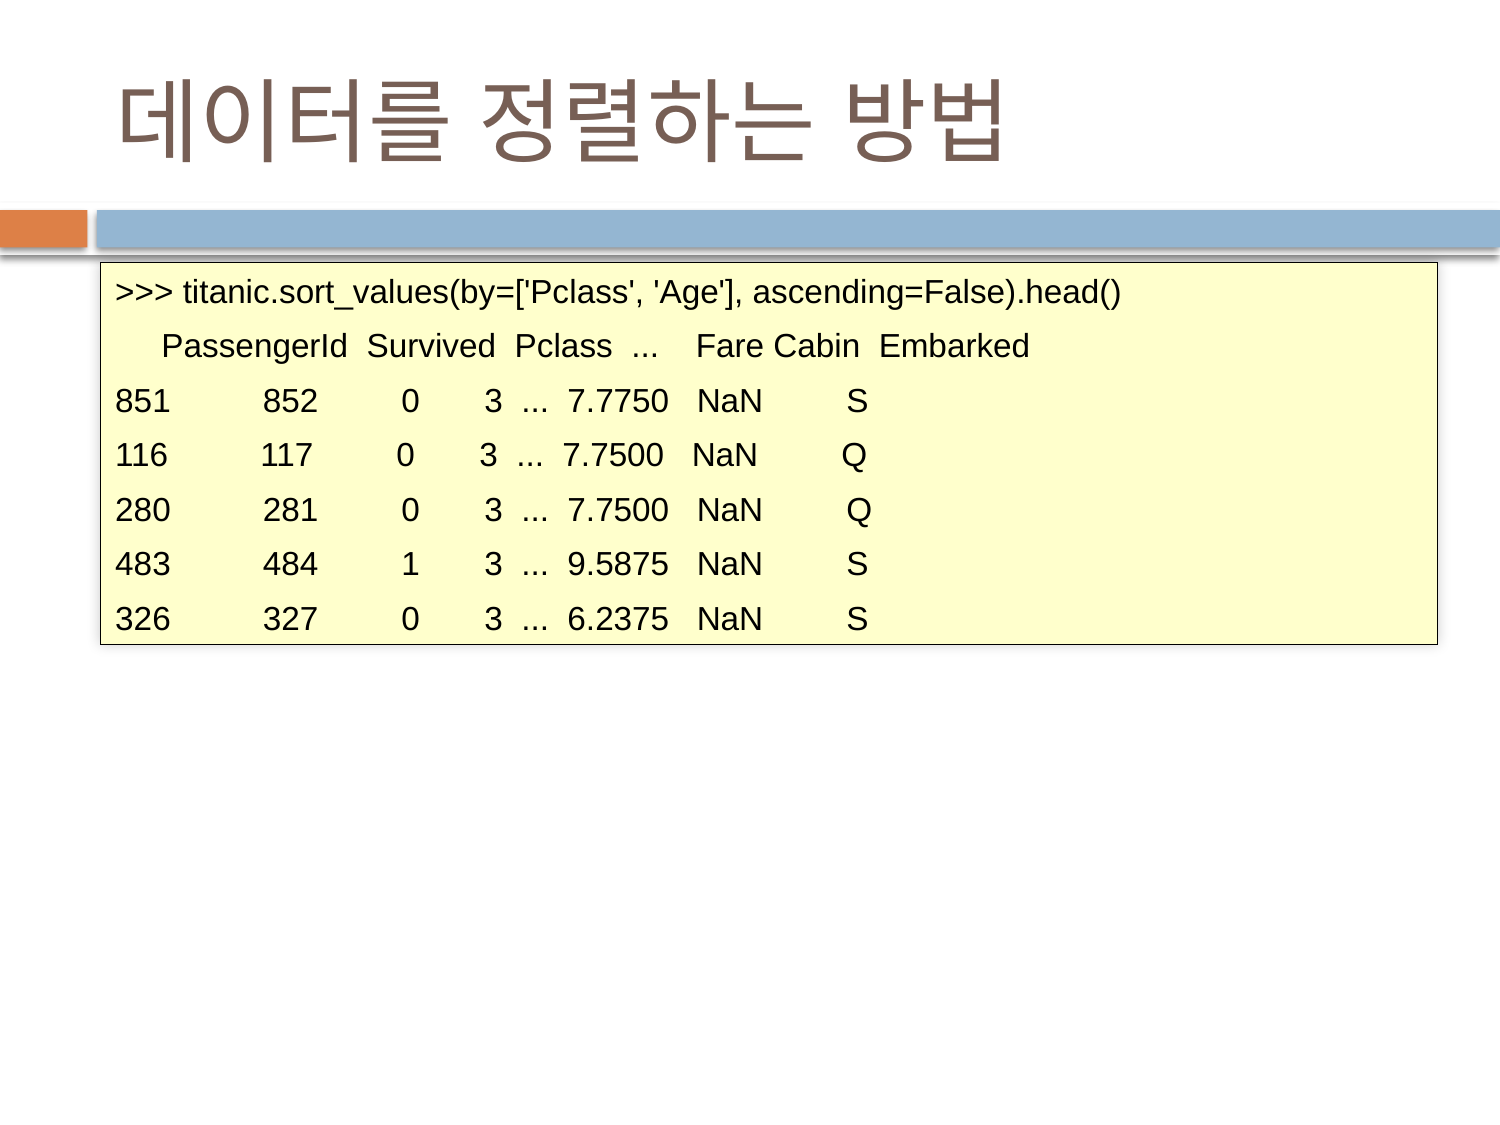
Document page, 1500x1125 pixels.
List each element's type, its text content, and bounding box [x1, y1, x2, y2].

text_box >>> titanic.sort_values(by=['Pclass', 'Age'], ascending=False).head() PassengerId Survived Pclass ... Fare Cabin Embarked 851 852 0 3 ... 7.7750 NaN S 116 117 0 3 ... 7.7500 NaN Q 280 281 0 3 ... 7.7500 NaN Q 483 484 1 3 ... 9.5875 NaN S 326 327 0 3 ... 6.2375 NaN S [100, 262, 1438, 645]
title 데이터를 정렬하는 방법 [100, 37, 1438, 200]
